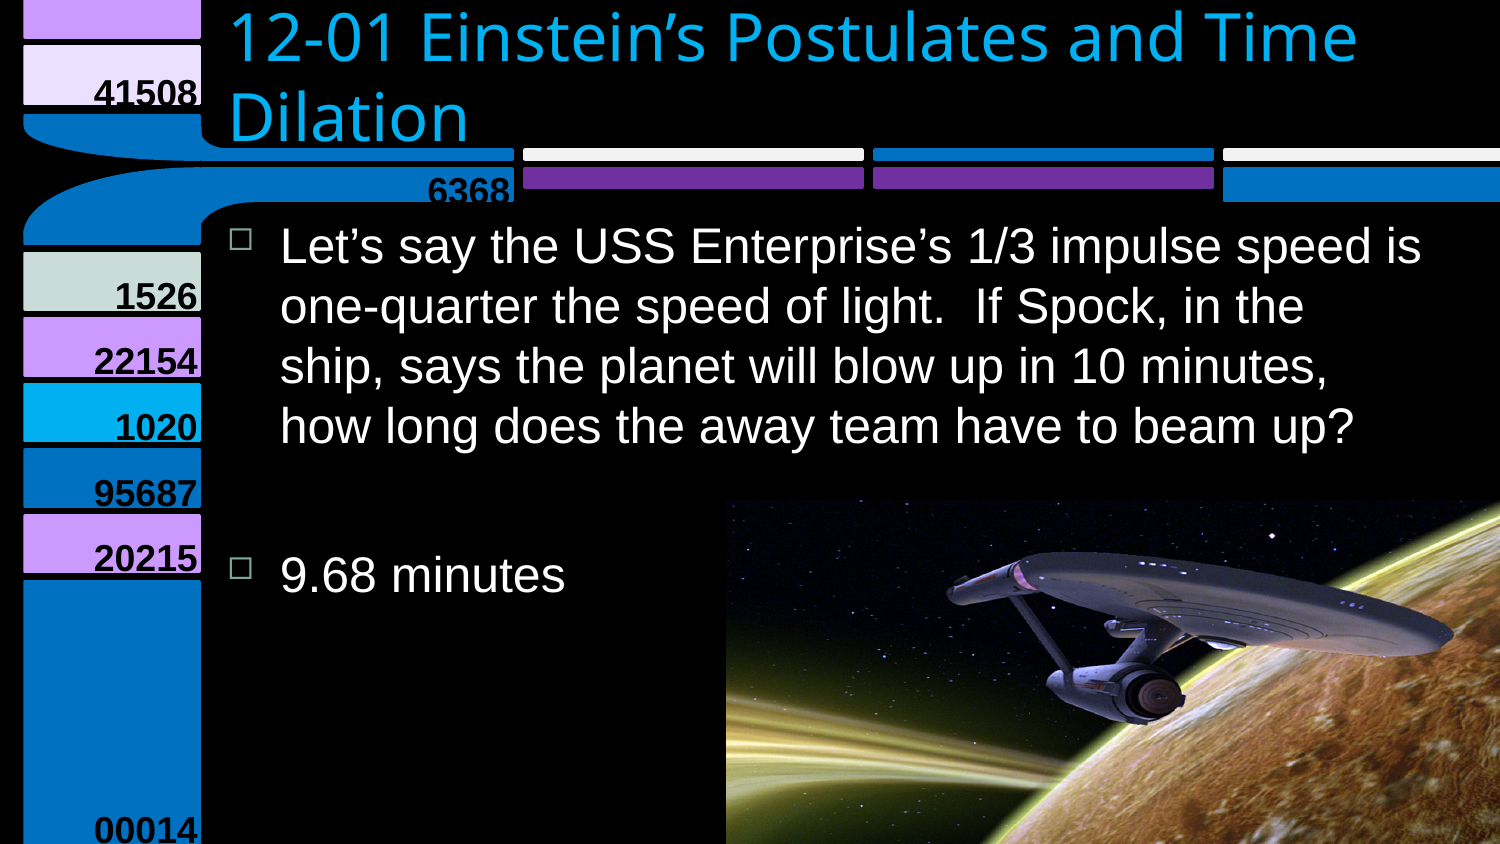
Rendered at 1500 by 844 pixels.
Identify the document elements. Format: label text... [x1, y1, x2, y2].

list Let’s say the USS Enterprise’s 1/3 impulse speed is one-quarter the speed of light. If Spock, in the ship, says the planet will blow up in 10 minutes, how long does the away team have to beam up? 9.68 minutes [212, 206, 1438, 751]
picture [725, 500, 1500, 844]
title 12-01 Einstein’s Postulates and Time Dilation [212, 28, 1438, 122]
